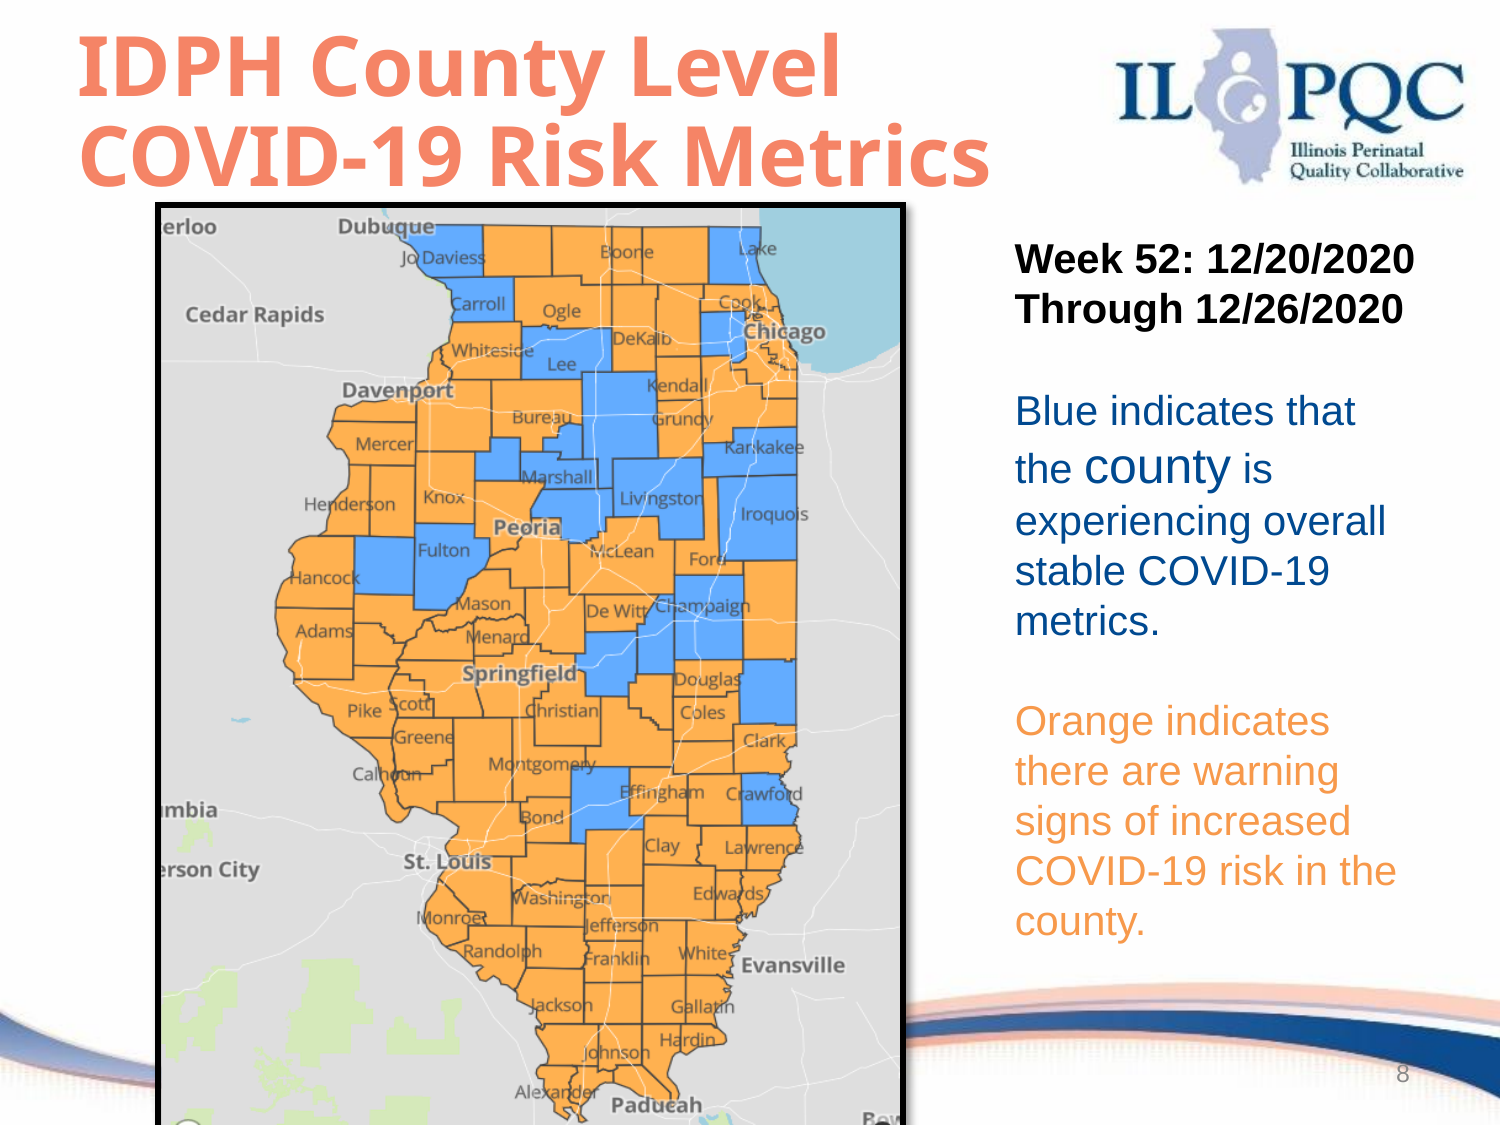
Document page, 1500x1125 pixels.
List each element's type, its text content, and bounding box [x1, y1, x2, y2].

picture [0, 0, 1500, 1125]
text_box Blue indicates that the county is experiencing overall stable COVID-19 metrics. Orange indicates there are warning signs of increased COVID-19 risk in the county. [999, 376, 1425, 1002]
text_box Week 52: 12/20/2020 Through 12/26/2020 [999, 224, 1463, 340]
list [161, 208, 901, 1125]
slide_number 8 [1074, 1042, 1425, 1103]
title IDPH County Level COVID-19 Risk Metrics [62, 20, 1113, 209]
